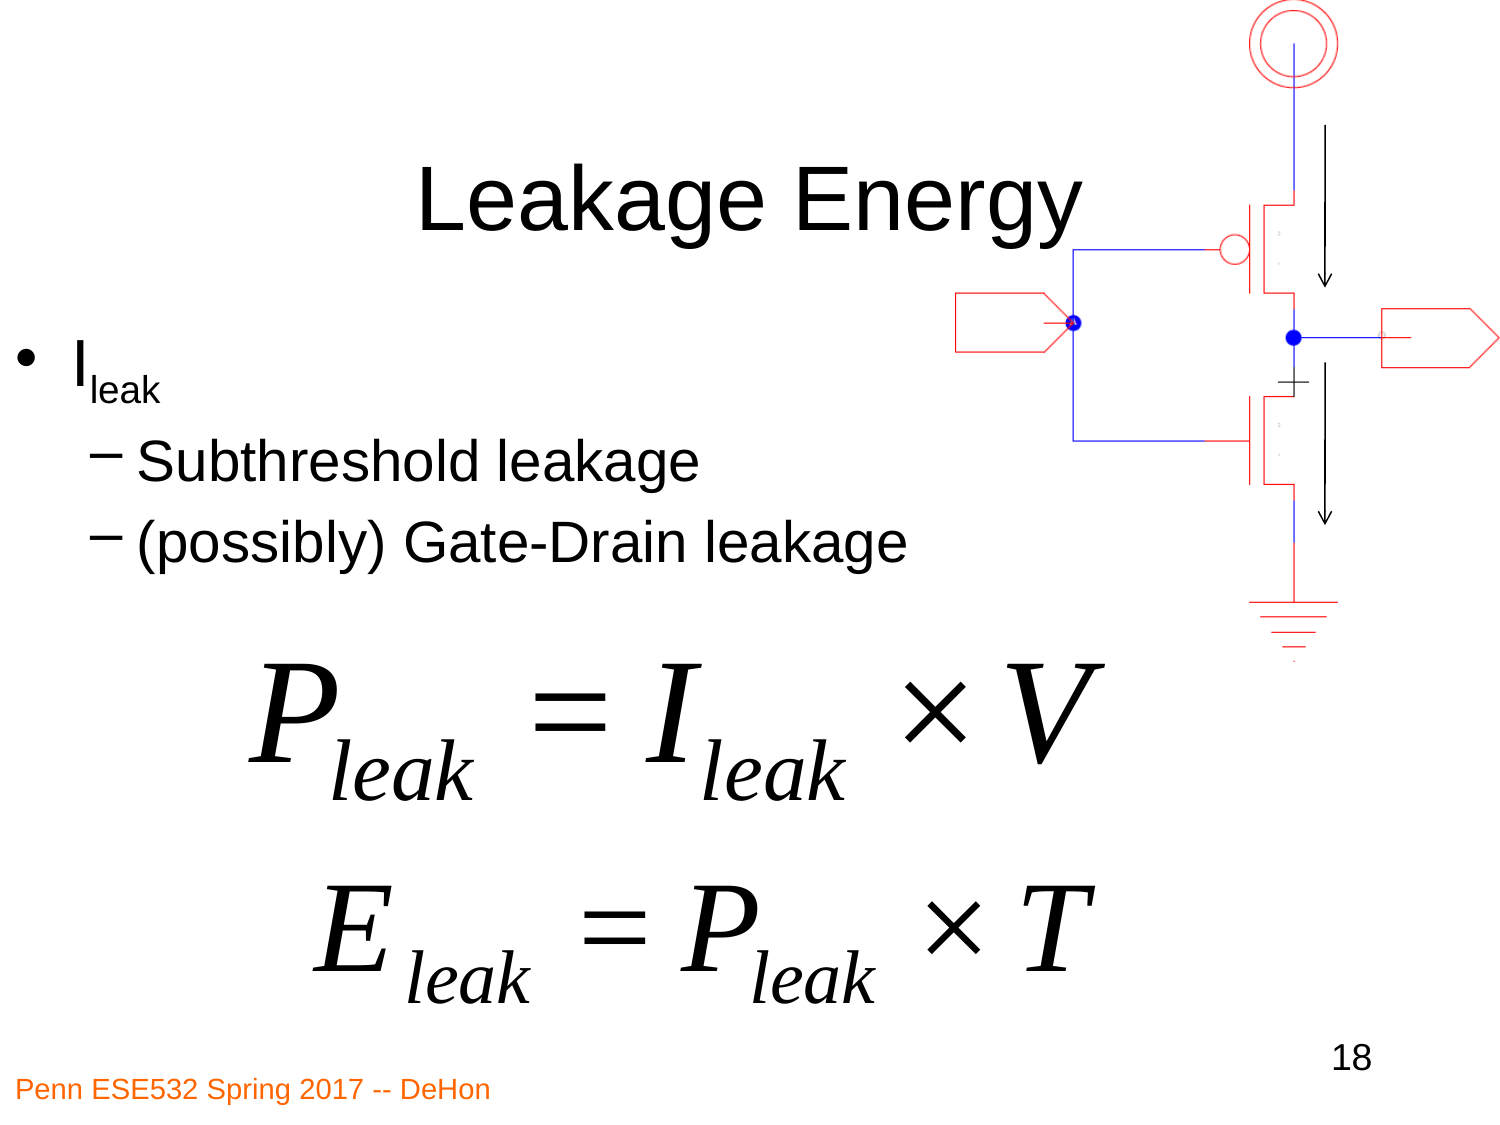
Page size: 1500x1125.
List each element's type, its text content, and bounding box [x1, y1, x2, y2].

slide_number 18 [1074, 1024, 1388, 1101]
picture [954, 0, 1500, 663]
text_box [224, 637, 1126, 813]
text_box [287, 862, 1114, 1015]
list Ileak Subthreshold leakage (possibly) Gate-Drain leakage [0, 312, 1276, 988]
title Leakage Energy [112, 99, 949, 288]
slide_number Penn ESE532 Spring 2017 -- DeHon [0, 1062, 613, 1125]
